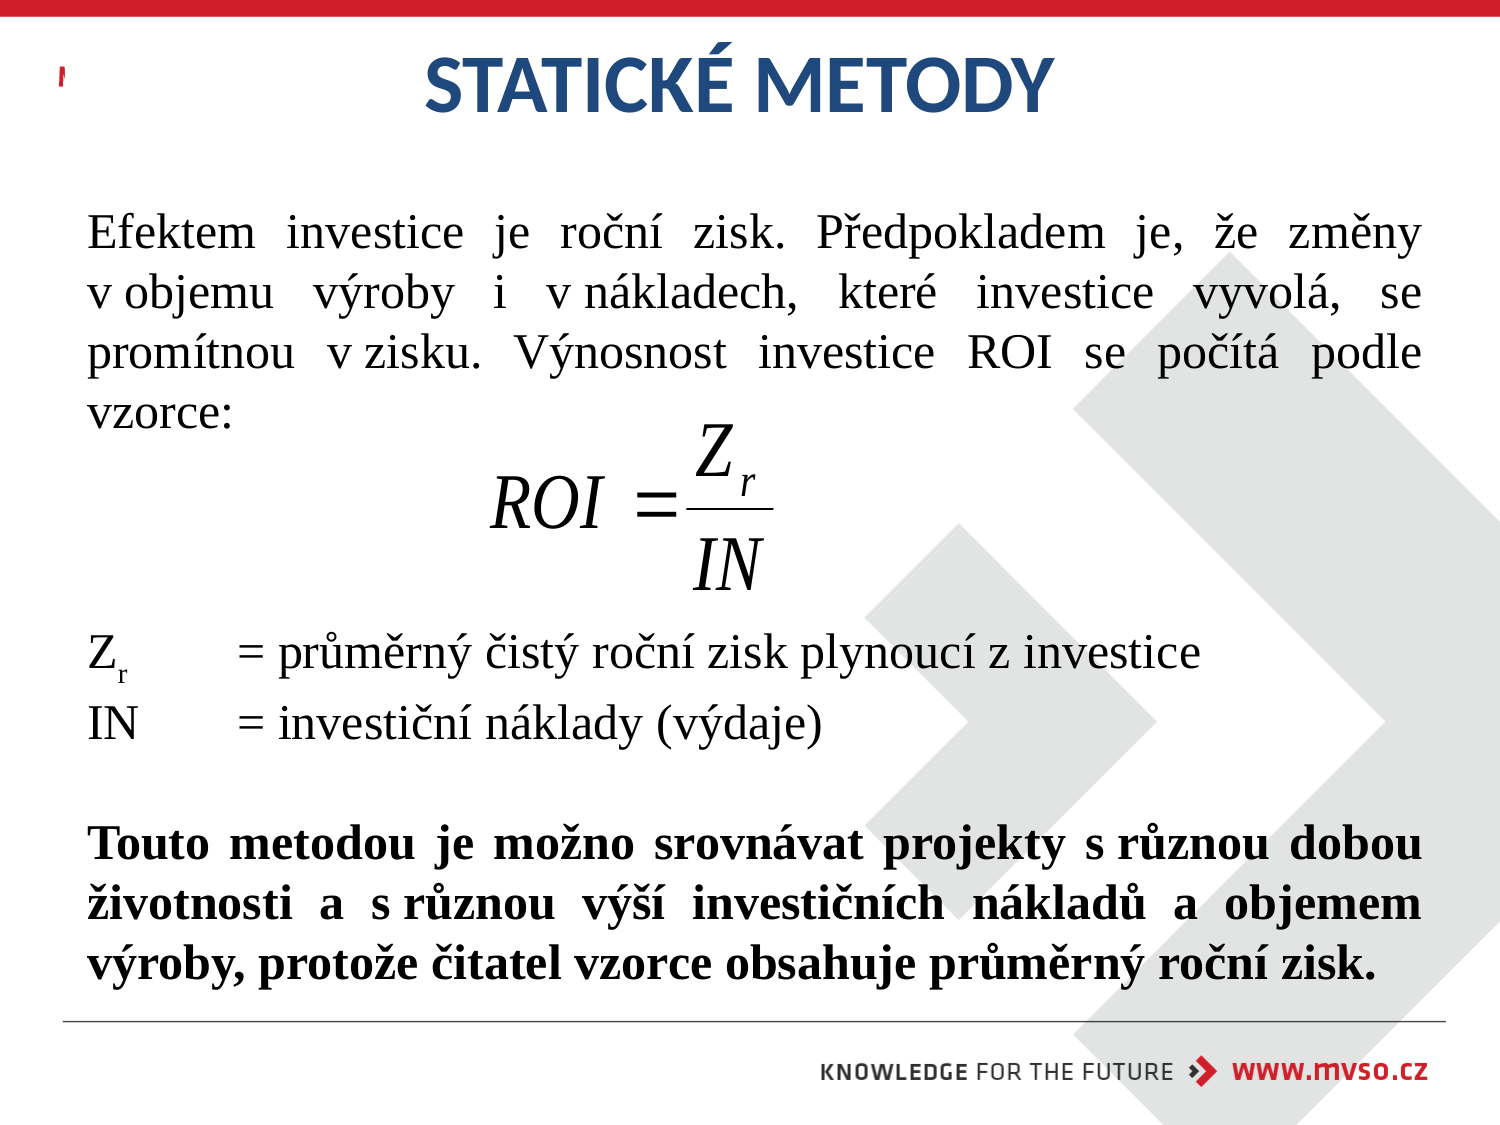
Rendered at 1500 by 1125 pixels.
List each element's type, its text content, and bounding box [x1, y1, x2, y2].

text_box Metoda výnosnosti (ziskovosti, rentability) investic Efektem investice je roční zisk. Předpokladem je, že změny v objemu výroby i v nákladech, které investice vyvolá, se promítnou v zisku. Výnosnost investice ROI se počítá podle vzorce: Zr = průměrný čistý roční zisk plynoucí z investice IN = investiční náklady (výdaje) Touto metodou je možno srovnávat projekty s různou dobou životnosti a s různou výší investičních nákladů a objemem výroby, protože čitatel vzorce obsahuje průměrný roční zisk. [41, 126, 1439, 1057]
picture [0, 0, 1500, 1125]
text_box Statické metody [64, 21, 1415, 209]
